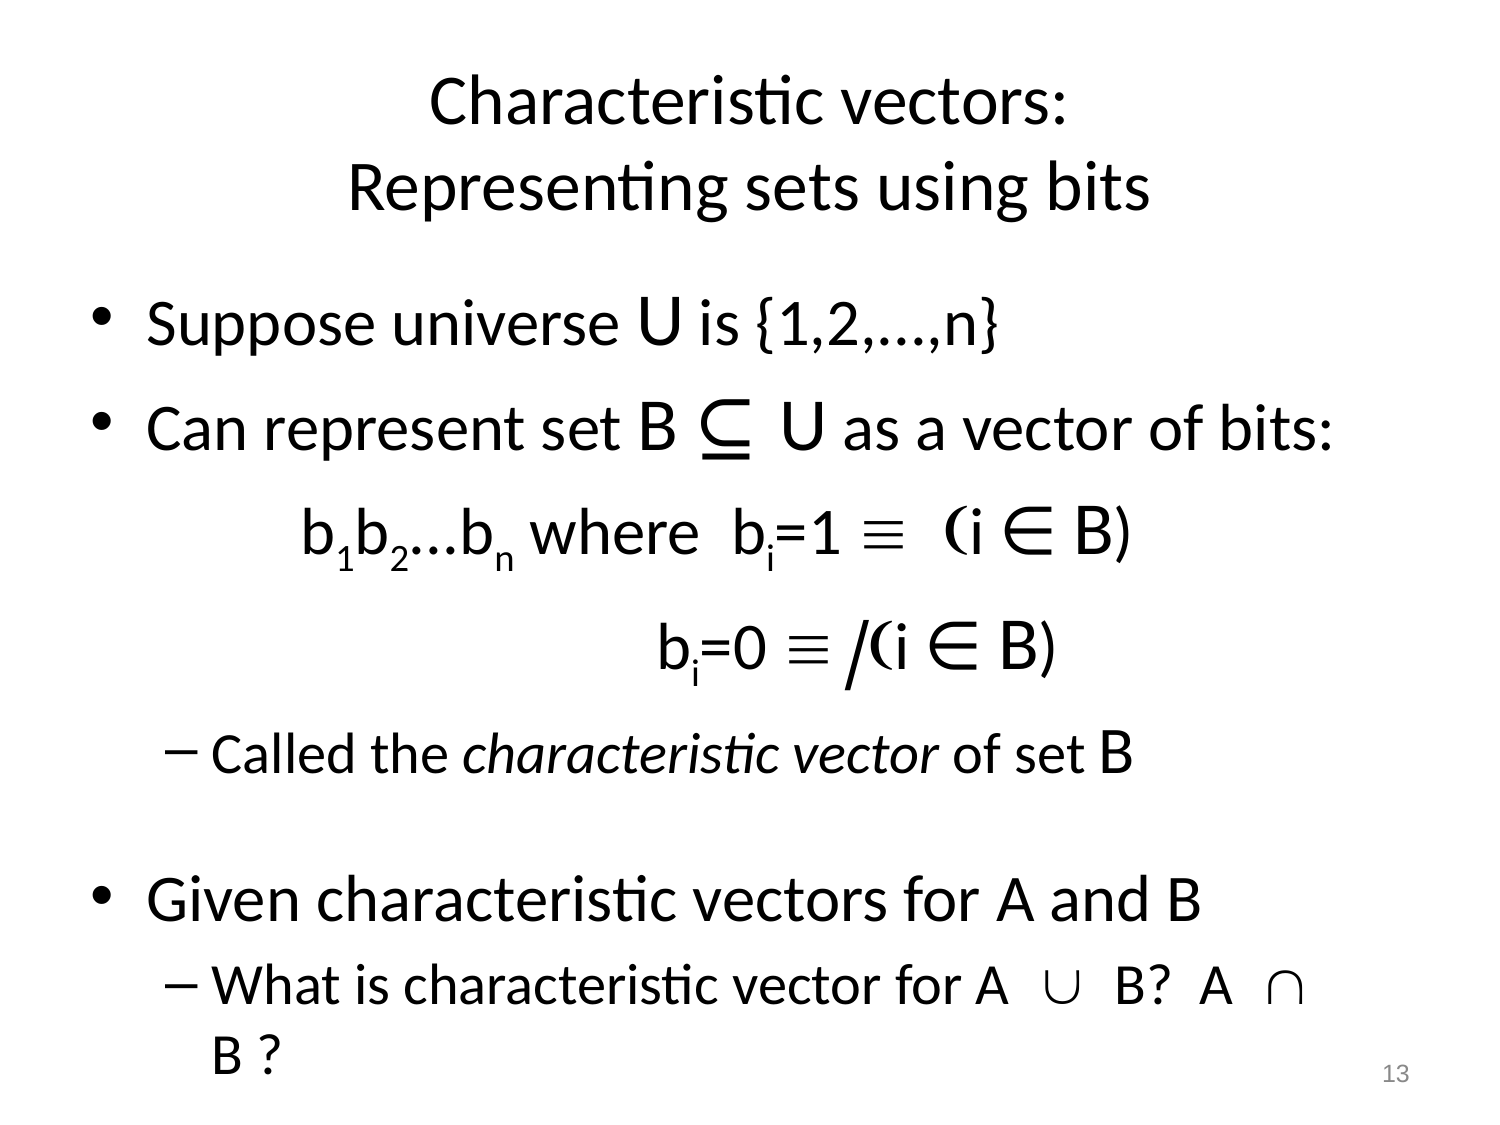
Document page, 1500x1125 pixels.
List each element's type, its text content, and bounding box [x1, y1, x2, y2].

list Suppose universe U is {1,2,...,n} Can represent set B ⊆ U as a vector of bits: b1b2...bn where bi=1  (i ∈ B) bi=0  (i ∈ B) Called the characteristic vector of set B Given characteristic vectors for A and B What is characteristic vector for A  B? A  B ? [75, 262, 1425, 1005]
text_box / [823, 587, 892, 703]
title Characteristic vectors: Representing sets using bits [75, 45, 1425, 233]
slide_number 13 [1074, 1042, 1425, 1103]
